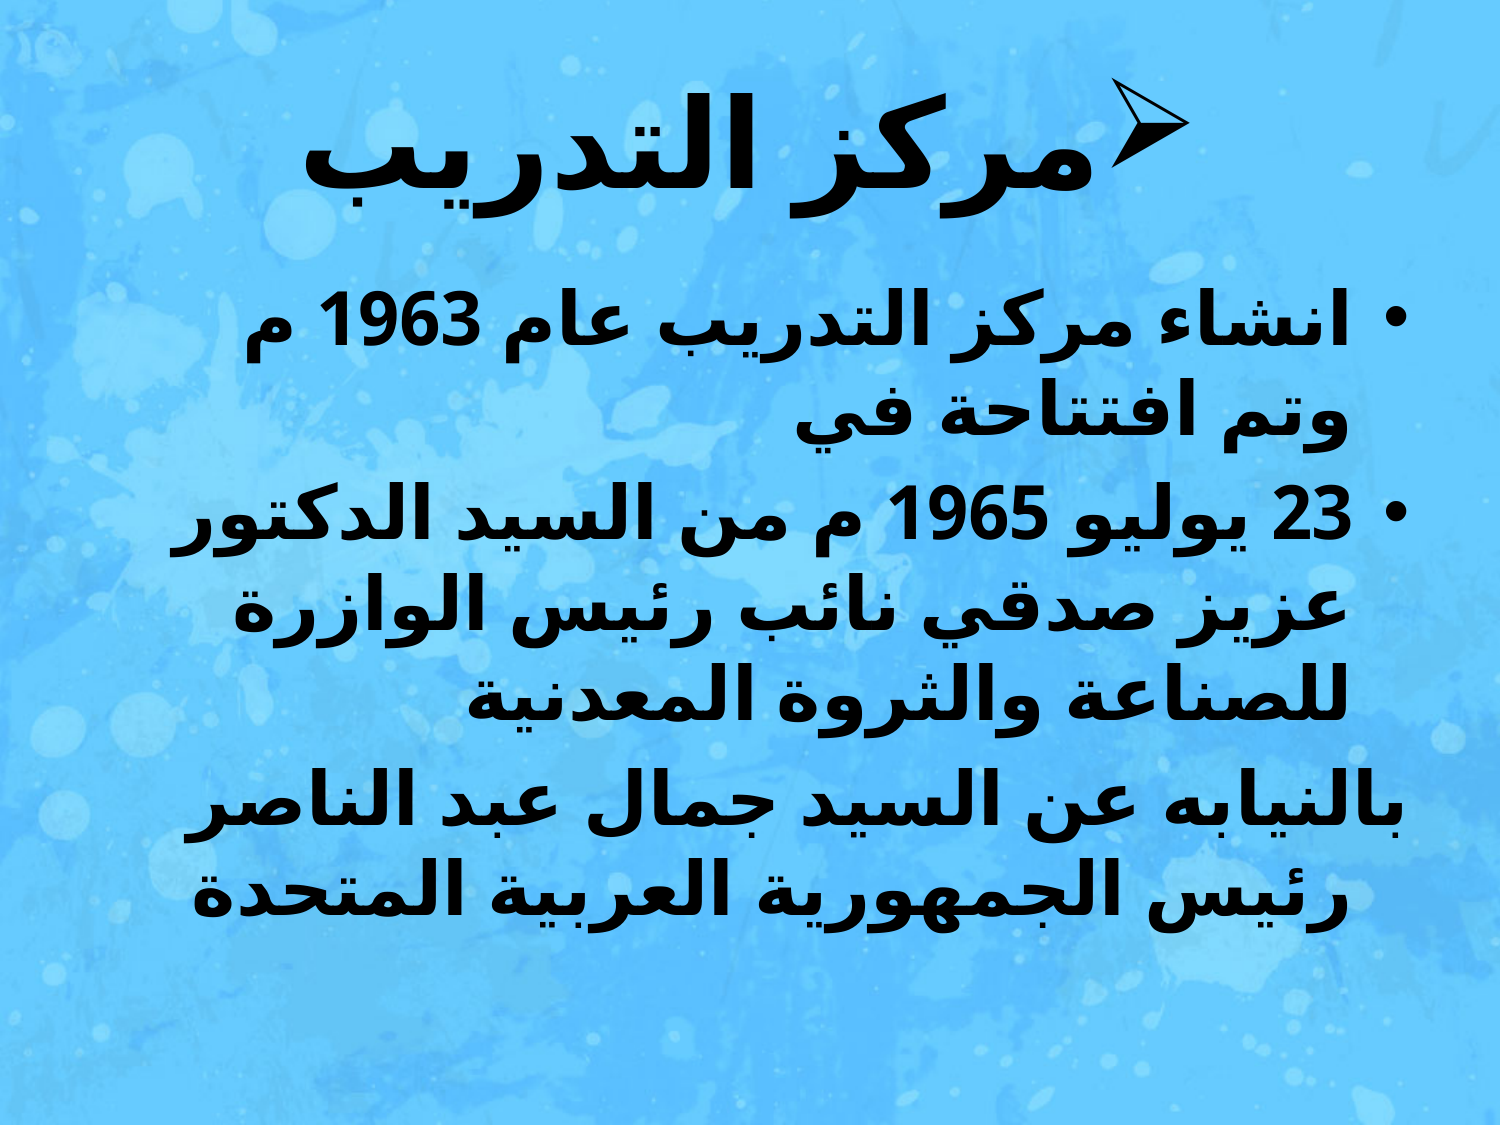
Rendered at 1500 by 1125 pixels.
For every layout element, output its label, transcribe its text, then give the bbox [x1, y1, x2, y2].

title مركز التدريب [75, 45, 1425, 233]
list انشاء مركز التدريب عام 1963 م وتم افتتاحة في 23 يوليو 1965 م من السيد الدكتور عزيز صدقي نائب رئيس الوازرة للصناعة والثروة المعدنية بالنيابه عن السيد جمال عبد الناصر رئيس الجمهورية العربية المتحدة [75, 262, 1425, 1005]
picture [0, 0, 1500, 1125]
